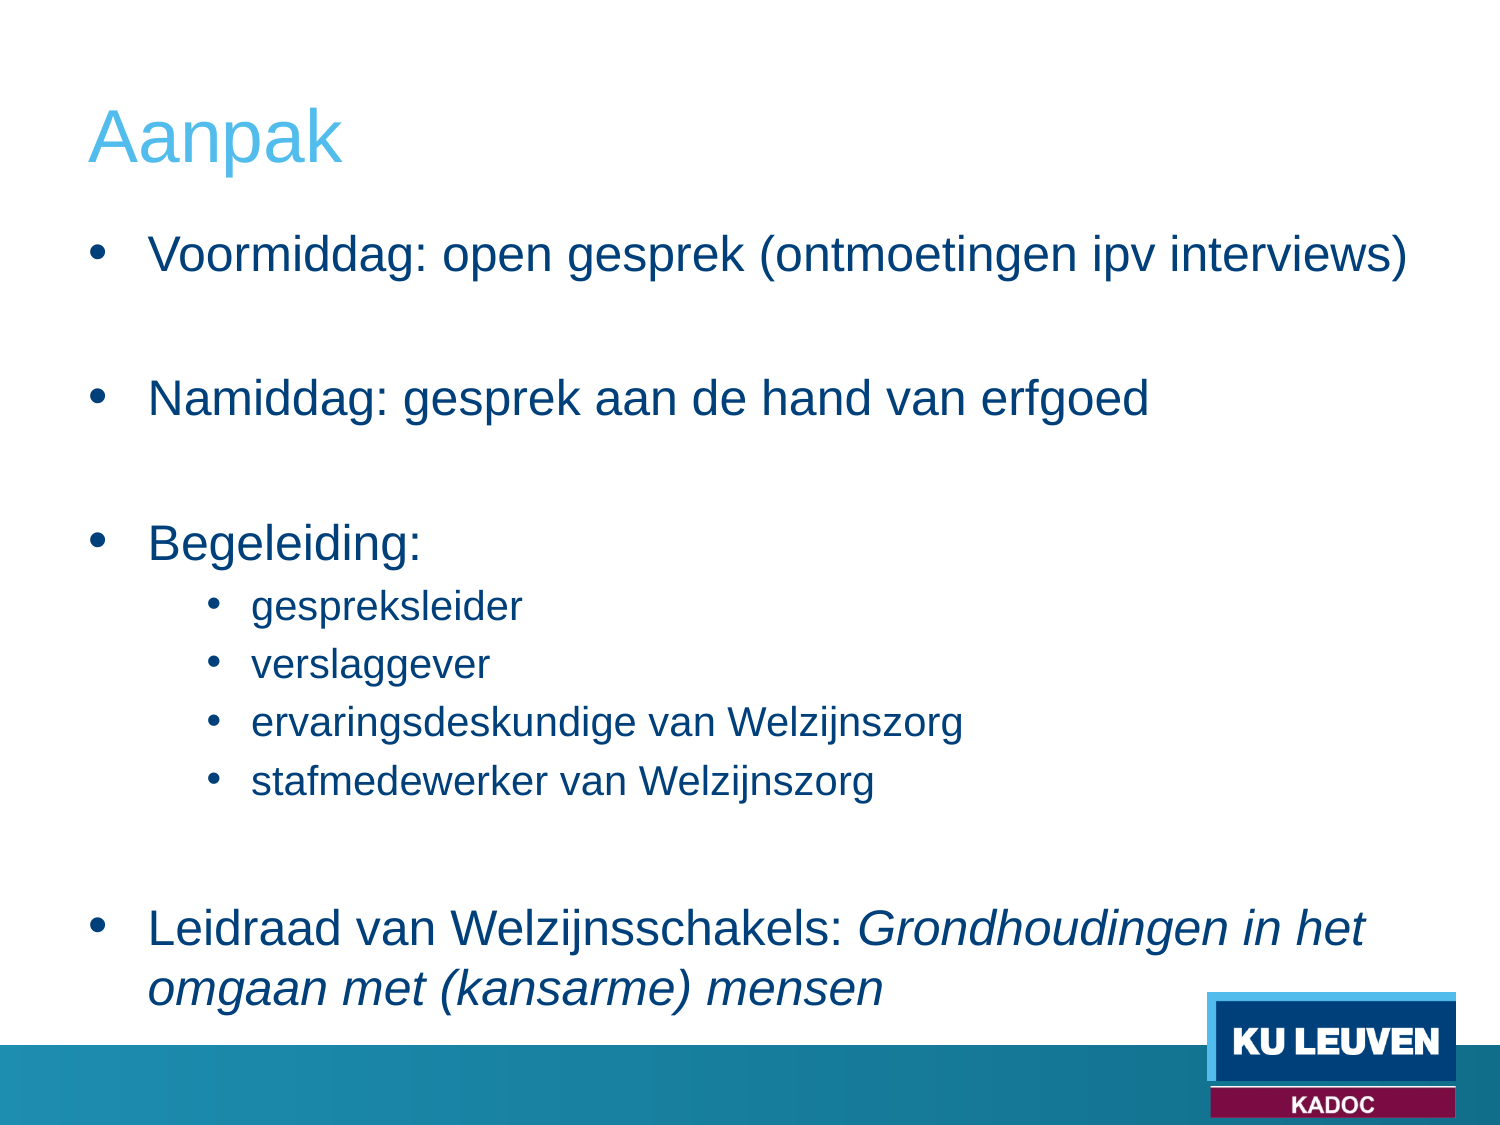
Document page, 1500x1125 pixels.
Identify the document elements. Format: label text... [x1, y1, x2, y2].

list Voormiddag: open gesprek (ontmoetingen ipv interviews) Namiddag: gesprek aan de hand van erfgoed Begeleiding: gespreksleider verslaggever ervaringsdeskundige van Welzijnszorg stafmedewerker van Welzijnszorg Leidraad van Welzijnsschakels: Grondhoudingen in het omgaan met (kansarme) mensen [88, 221, 1456, 948]
title Aanpak [88, 29, 1456, 178]
picture [1210, 1086, 1456, 1118]
picture [1207, 992, 1456, 1081]
